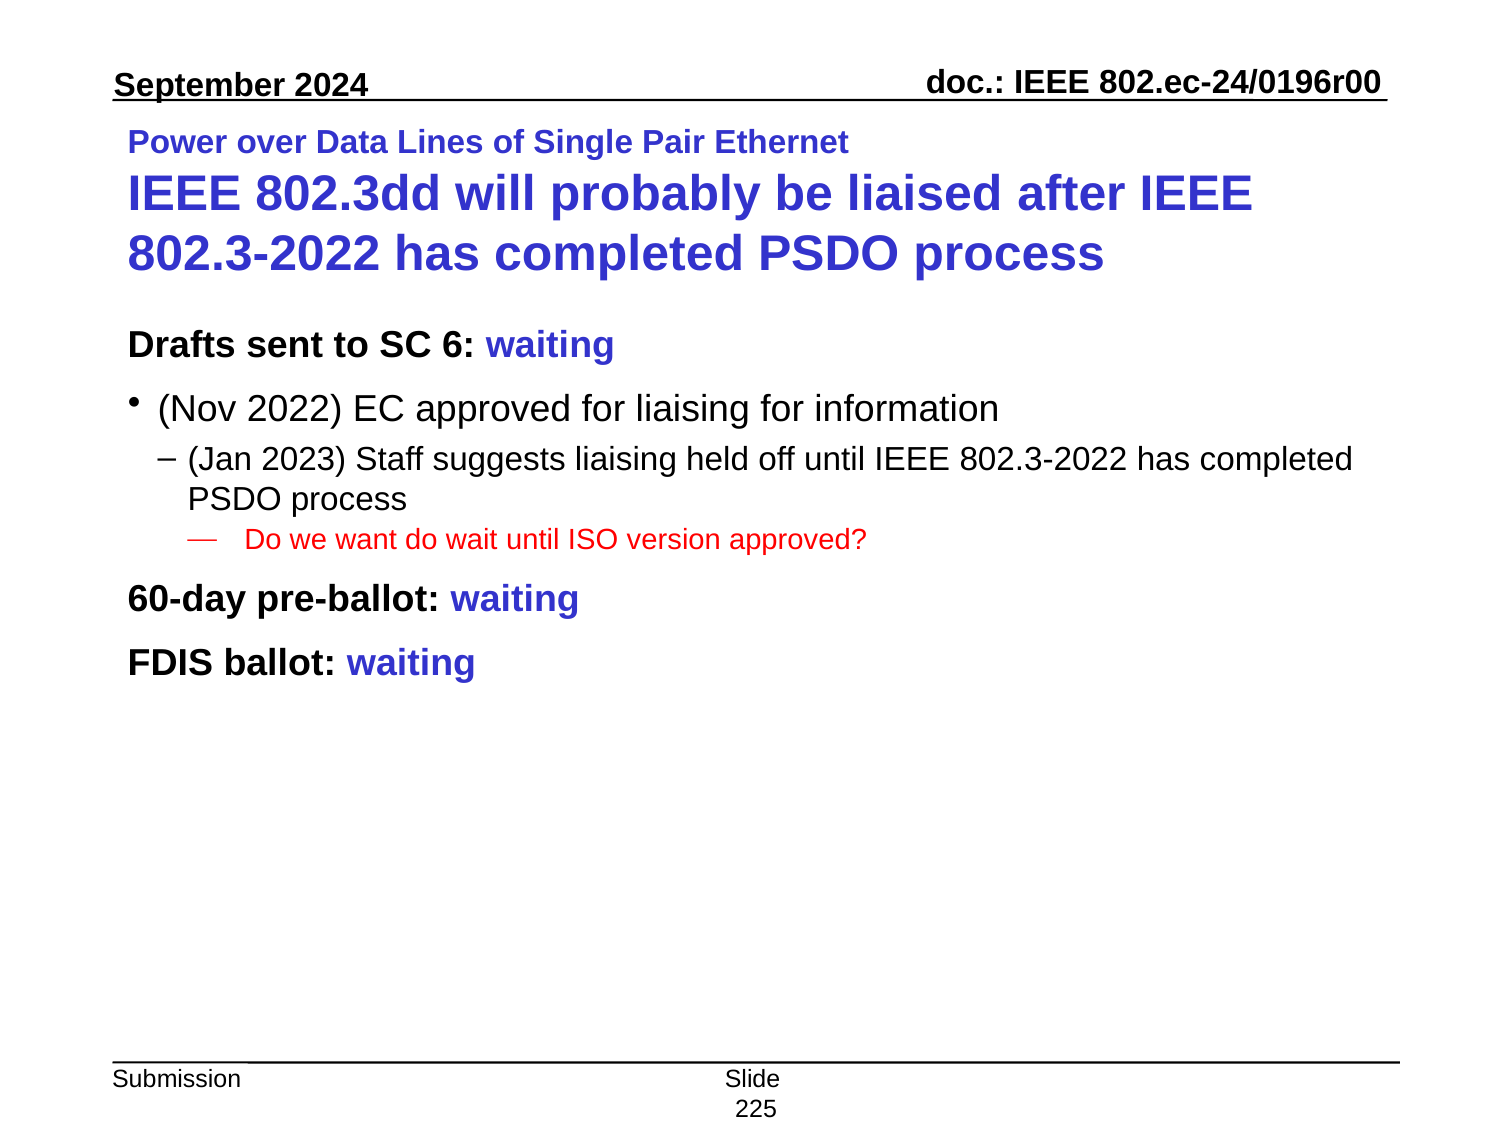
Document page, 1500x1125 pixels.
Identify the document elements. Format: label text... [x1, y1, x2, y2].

title Power over Data Lines of Single Pair Ethernet IEEE 802.3dd will probably be liaised after IEEE 802.3-2022 has completed PSDO process [112, 112, 1388, 288]
slide_number Slide 225 [709, 1061, 803, 1093]
list Drafts sent to SC 6: waiting (Nov 2022) EC approved for liaising for information (Jan 2023) Staff suggests liaising held off until IEEE 802.3-2022 has completed PSDO process Do we want do wait until ISO version approved? 60-day pre-ballot: waiting FDIS ballot: waiting [112, 312, 1388, 988]
